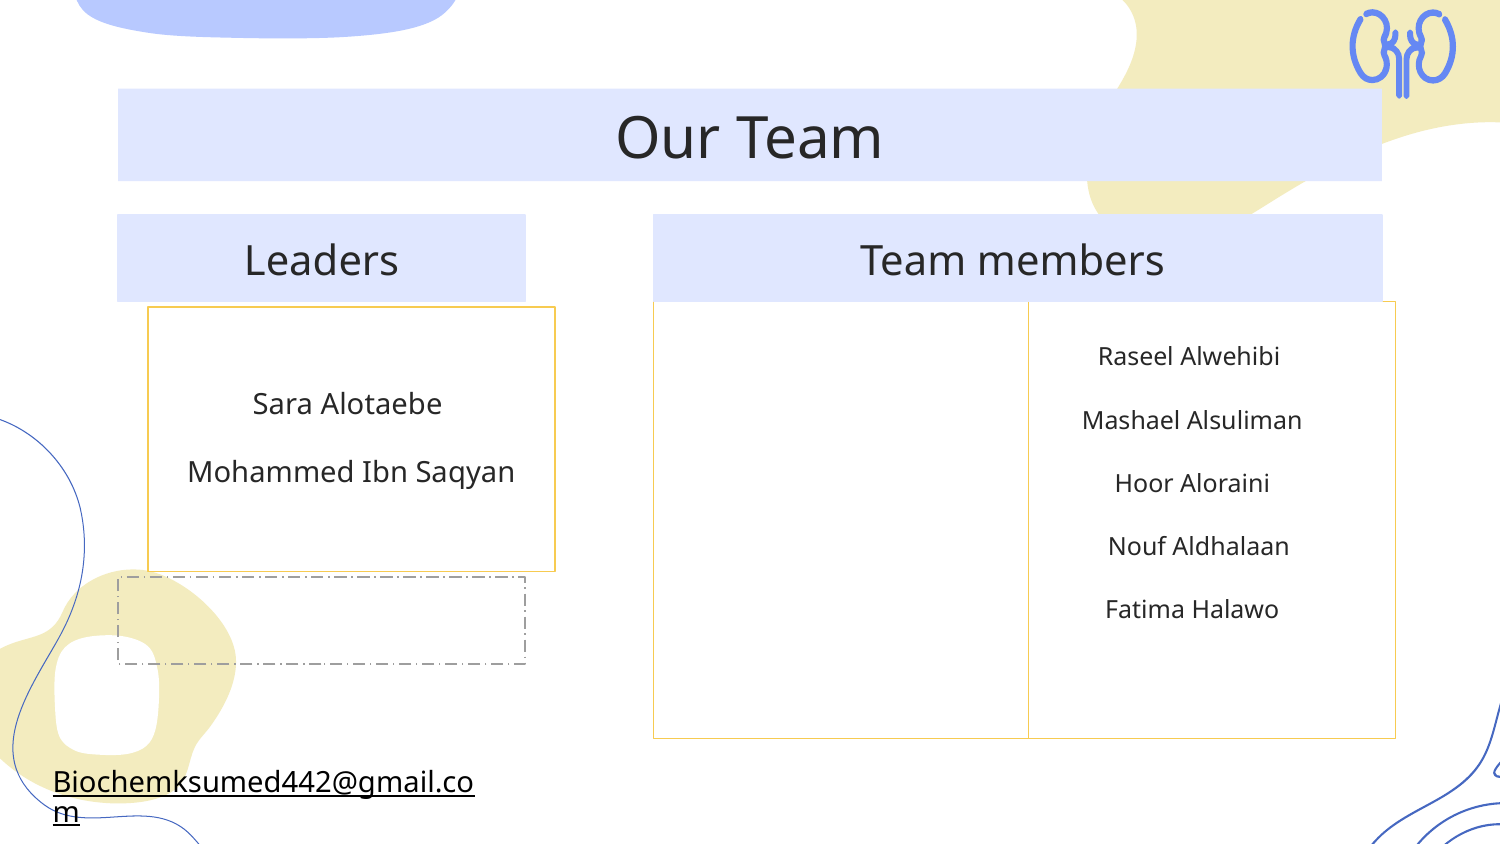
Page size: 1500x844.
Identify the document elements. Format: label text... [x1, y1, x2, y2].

title Our Team [118, 88, 1382, 182]
title Team members [653, 214, 1383, 302]
subtitle [1029, 301, 1396, 739]
text_box [118, 576, 525, 664]
title Leaders [117, 214, 526, 302]
subtitle Sara Alotaebe Mohammed Ibn Saqyan [147, 306, 556, 572]
text_box Raseel Alwehibi Mashael Alsuliman Hoor Aloraini Nouf Aldhalaan Fatima Halawo [1014, 325, 1371, 834]
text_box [1347, 10, 1458, 98]
subtitle [653, 302, 1029, 739]
text_box Biochemksumed442@gmail.com [37, 748, 513, 844]
